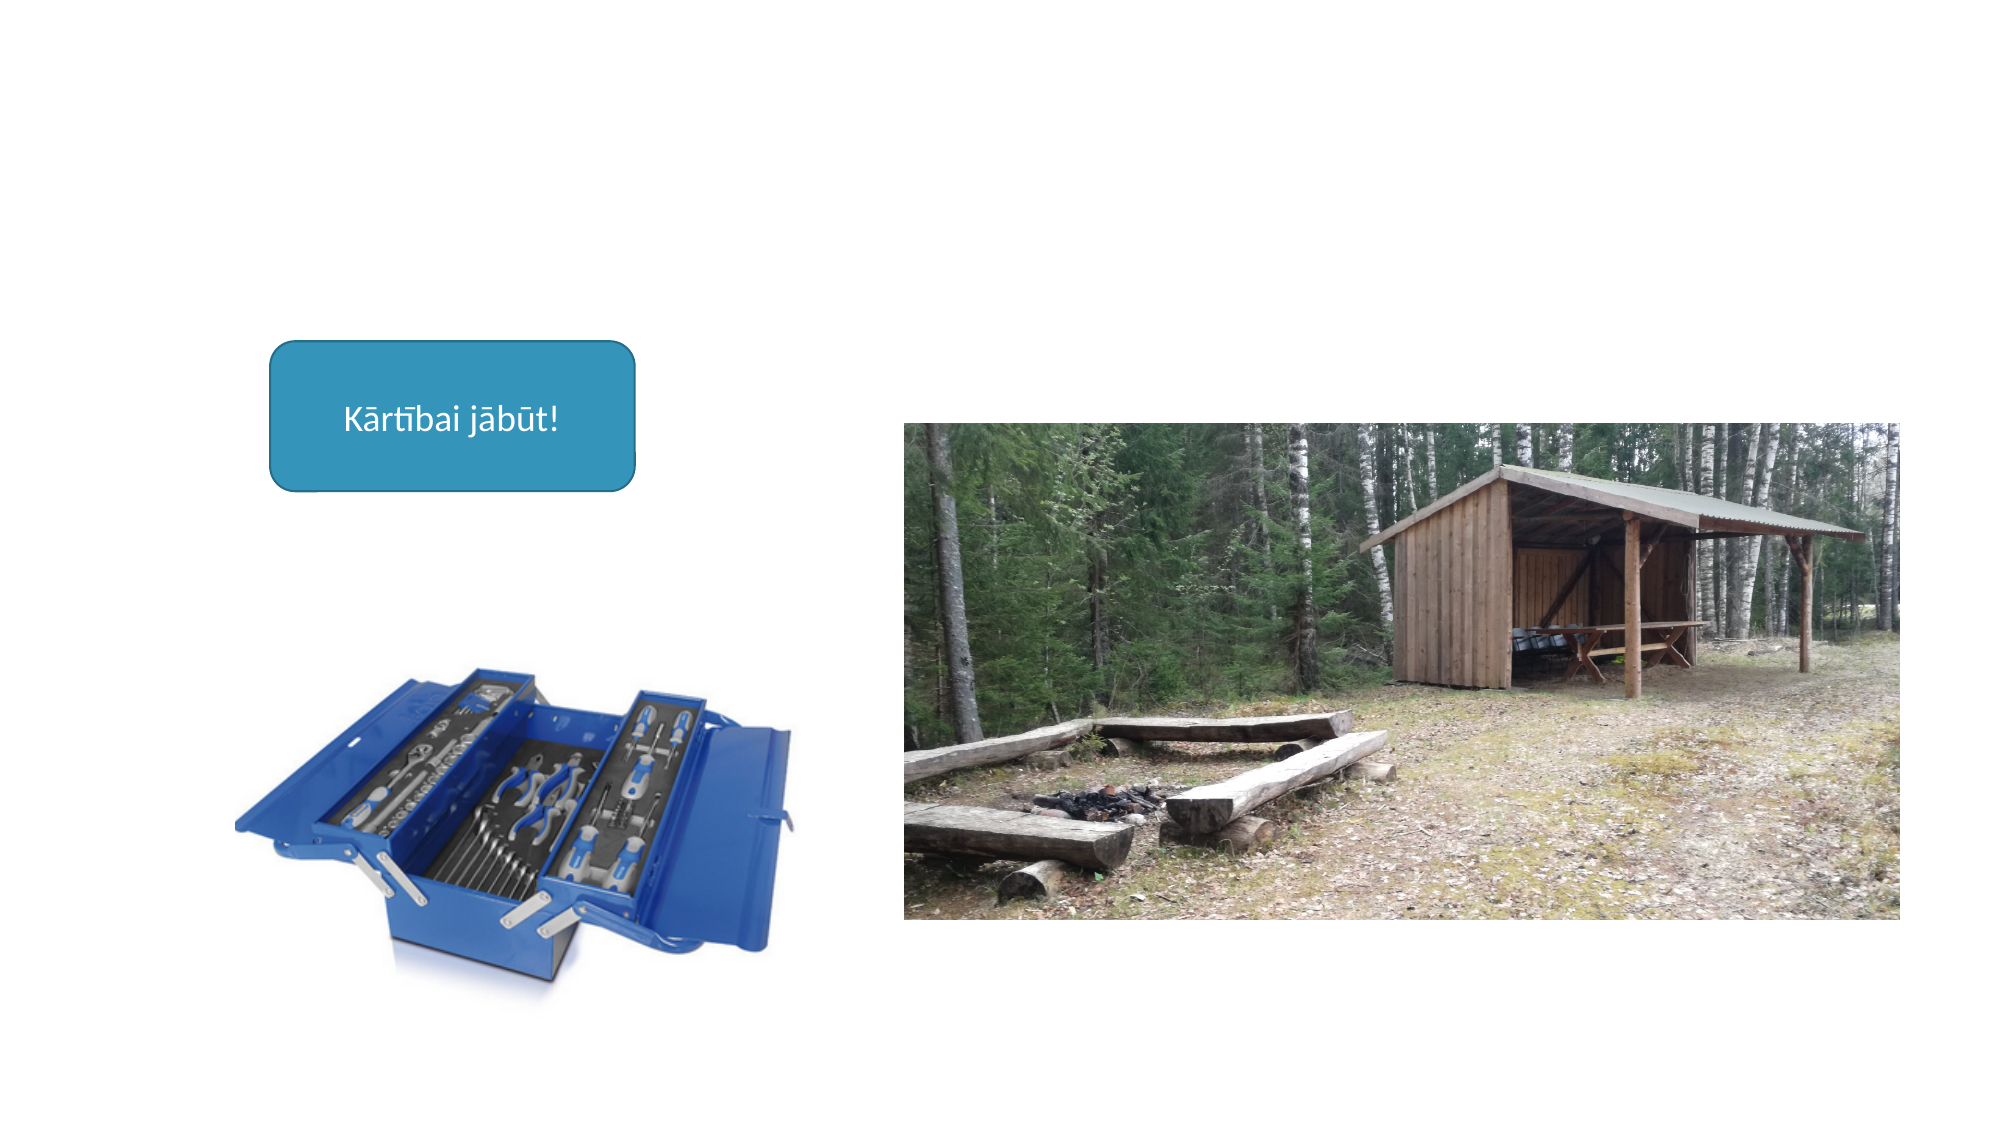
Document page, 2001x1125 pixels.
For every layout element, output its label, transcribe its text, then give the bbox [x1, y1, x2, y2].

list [904, 422, 1900, 920]
text_box Kārtībai jābūt! [269, 340, 636, 493]
picture [234, 623, 807, 1099]
